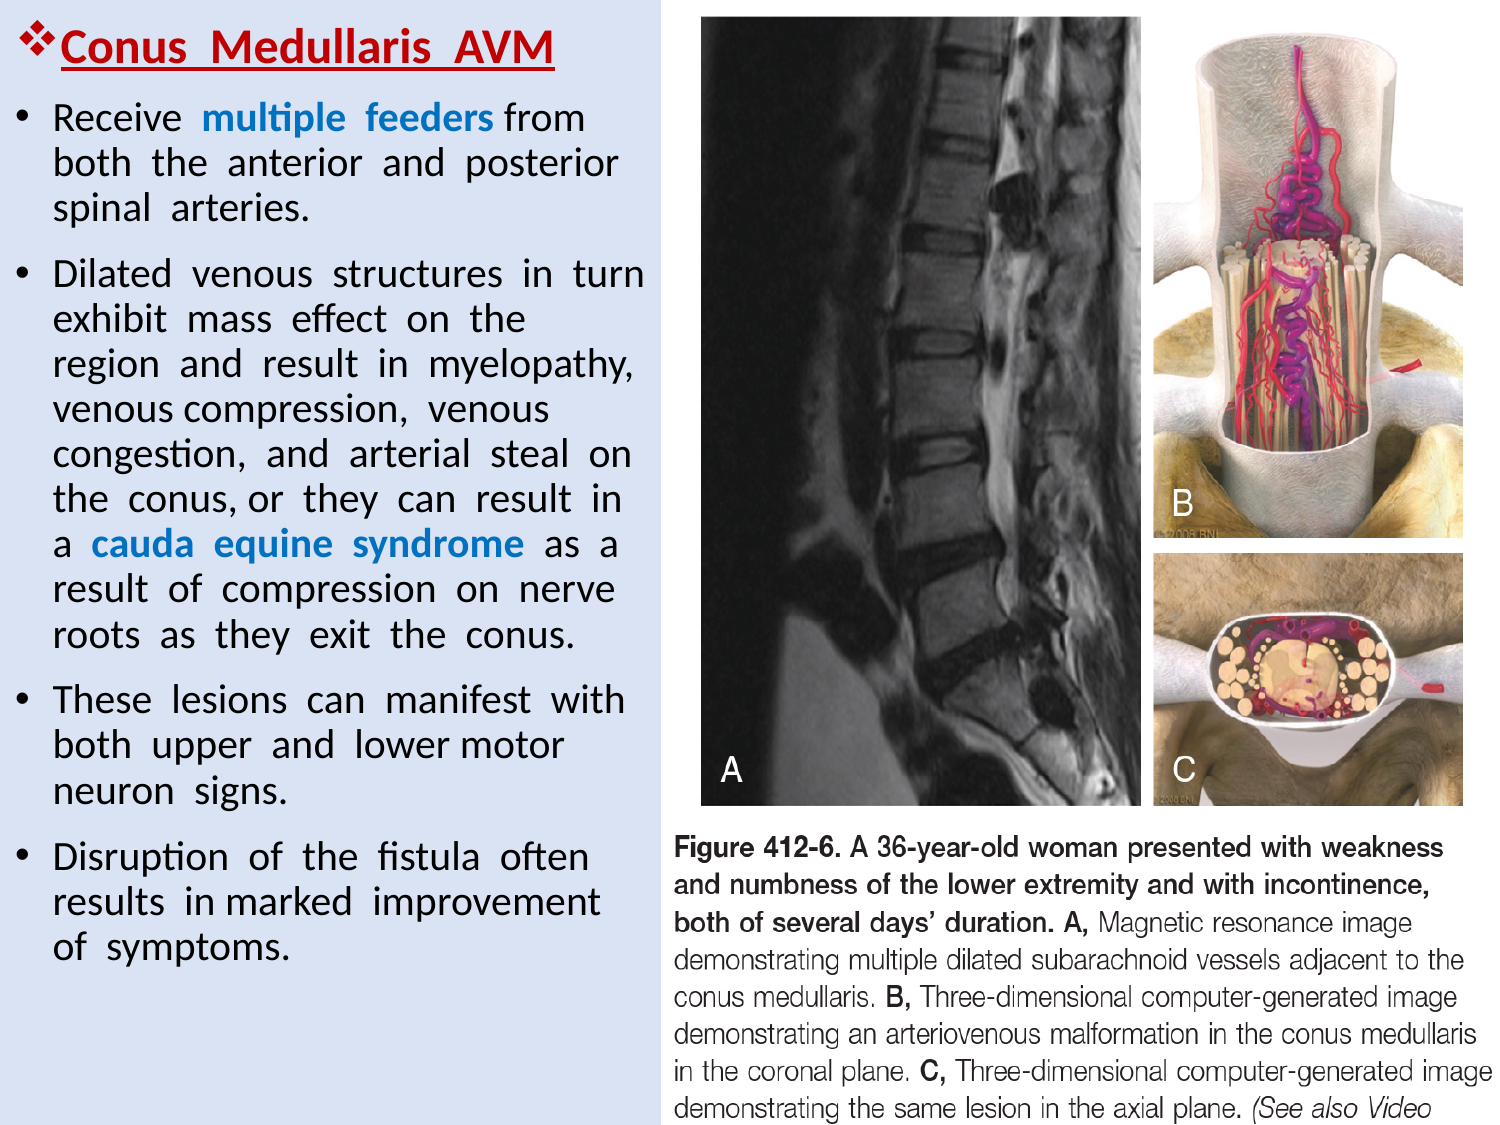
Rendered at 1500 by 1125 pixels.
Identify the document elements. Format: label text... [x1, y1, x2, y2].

picture [660, 0, 1500, 1125]
list Conus Medullaris AVM Receive multiple feeders from both the anterior and posterior spinal arteries. Dilated venous structures in turn exhibit mass effect on the region and result in myelopathy, venous compression, venous congestion, and arterial steal on the conus, or they can result in a cauda equine syndrome as a result of compression on nerve roots as they exit the conus. These lesions can manifest with both upper and lower motor neuron signs. Disruption of the fistula often results in marked improvement of symptoms. [0, 13, 660, 1110]
